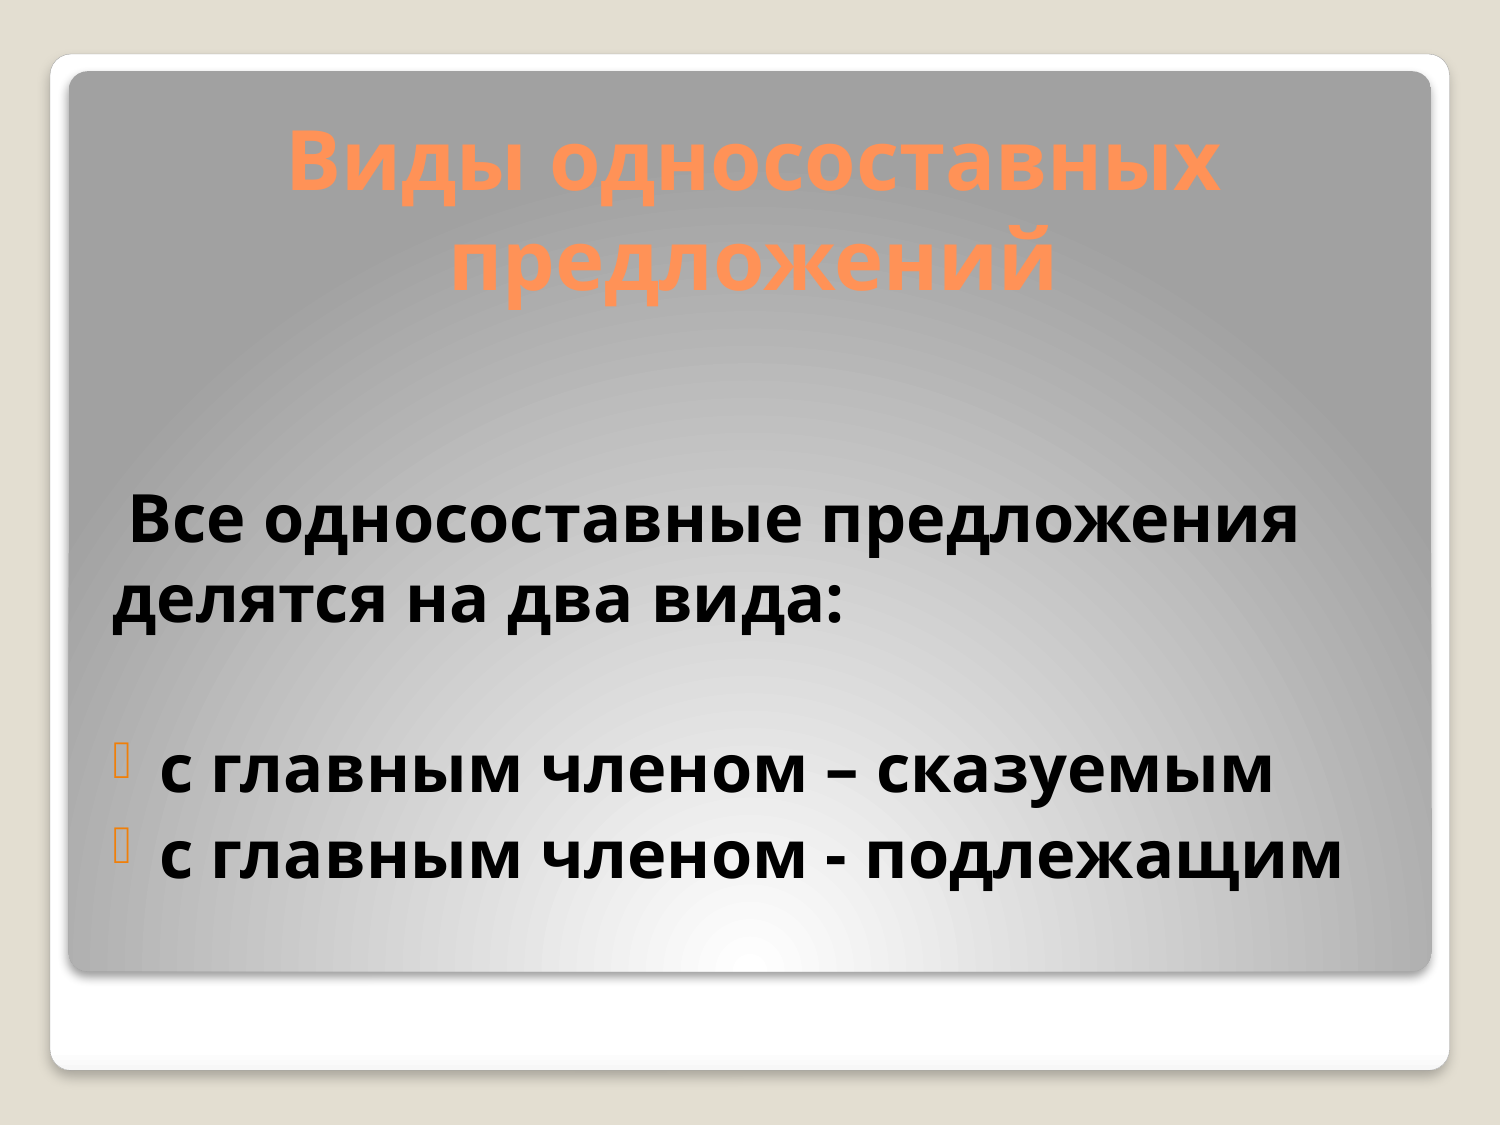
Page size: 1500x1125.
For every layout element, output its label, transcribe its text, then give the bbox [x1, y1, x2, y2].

list Все односоставные предложения делятся на два вида: с главным членом – сказуемым с главным членом - подлежащим [82, 385, 1425, 976]
title Виды односоставных предложений [82, 90, 1425, 315]
